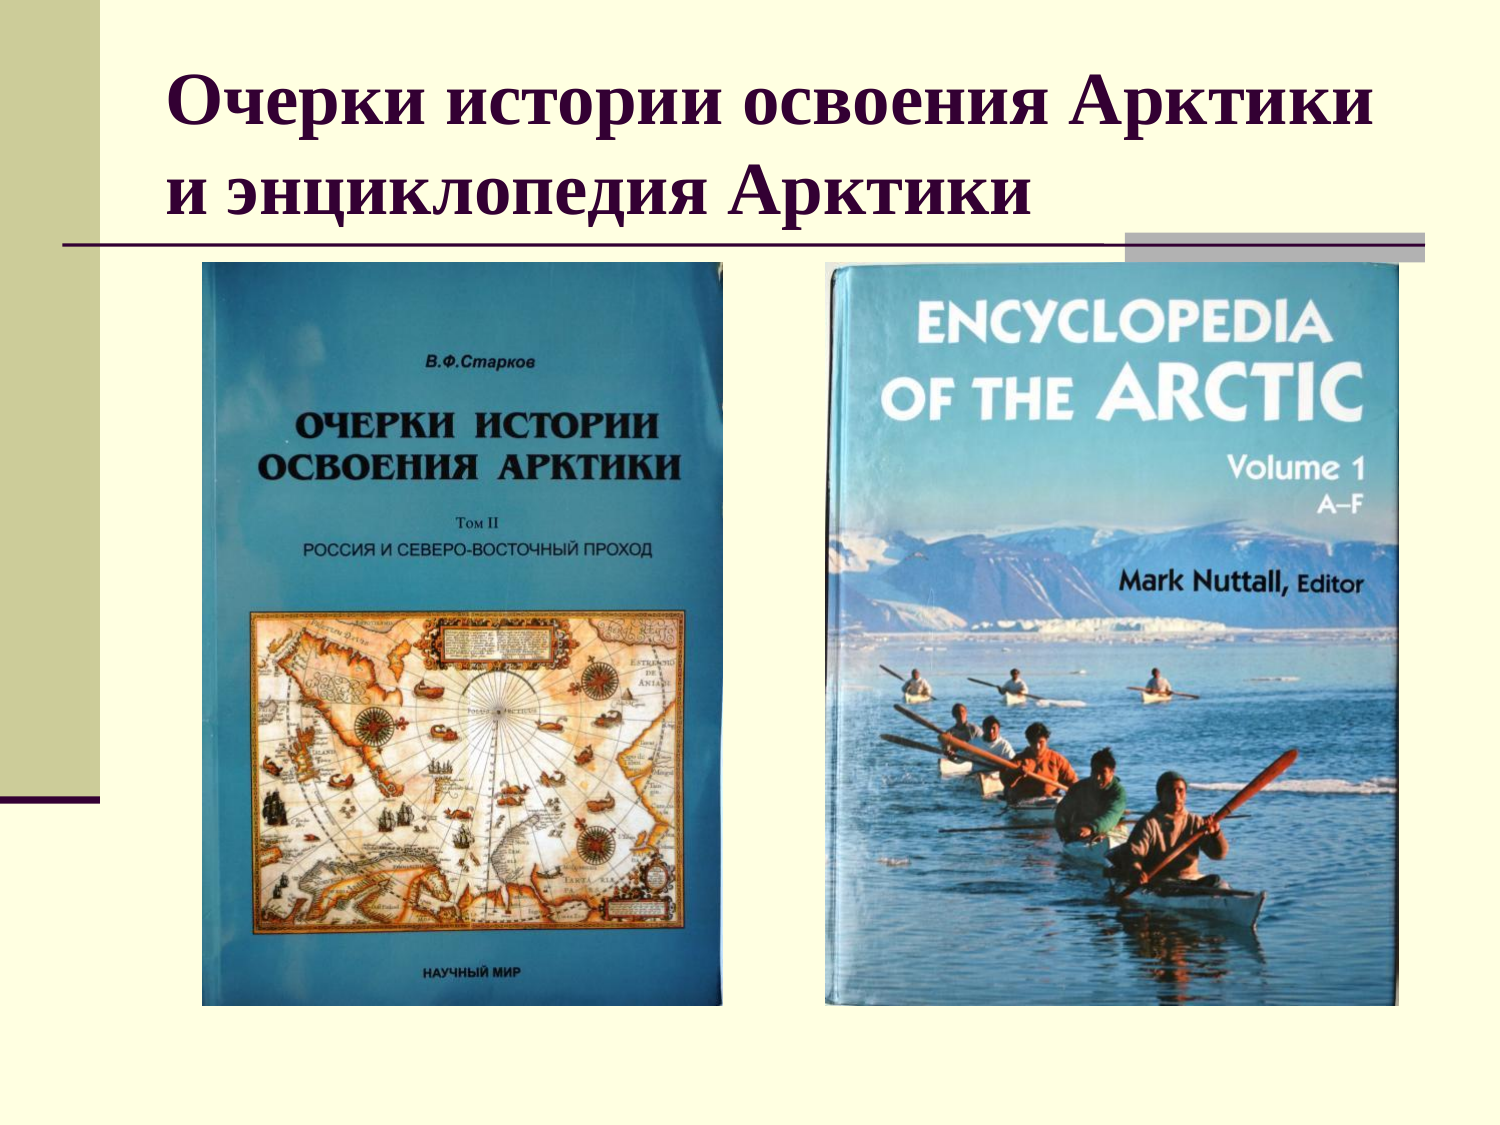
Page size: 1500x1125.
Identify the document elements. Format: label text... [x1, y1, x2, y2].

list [202, 262, 723, 1006]
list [825, 262, 1399, 1006]
title Очерки истории освоения Арктики и энциклопедия Арктики [149, 45, 1426, 234]
